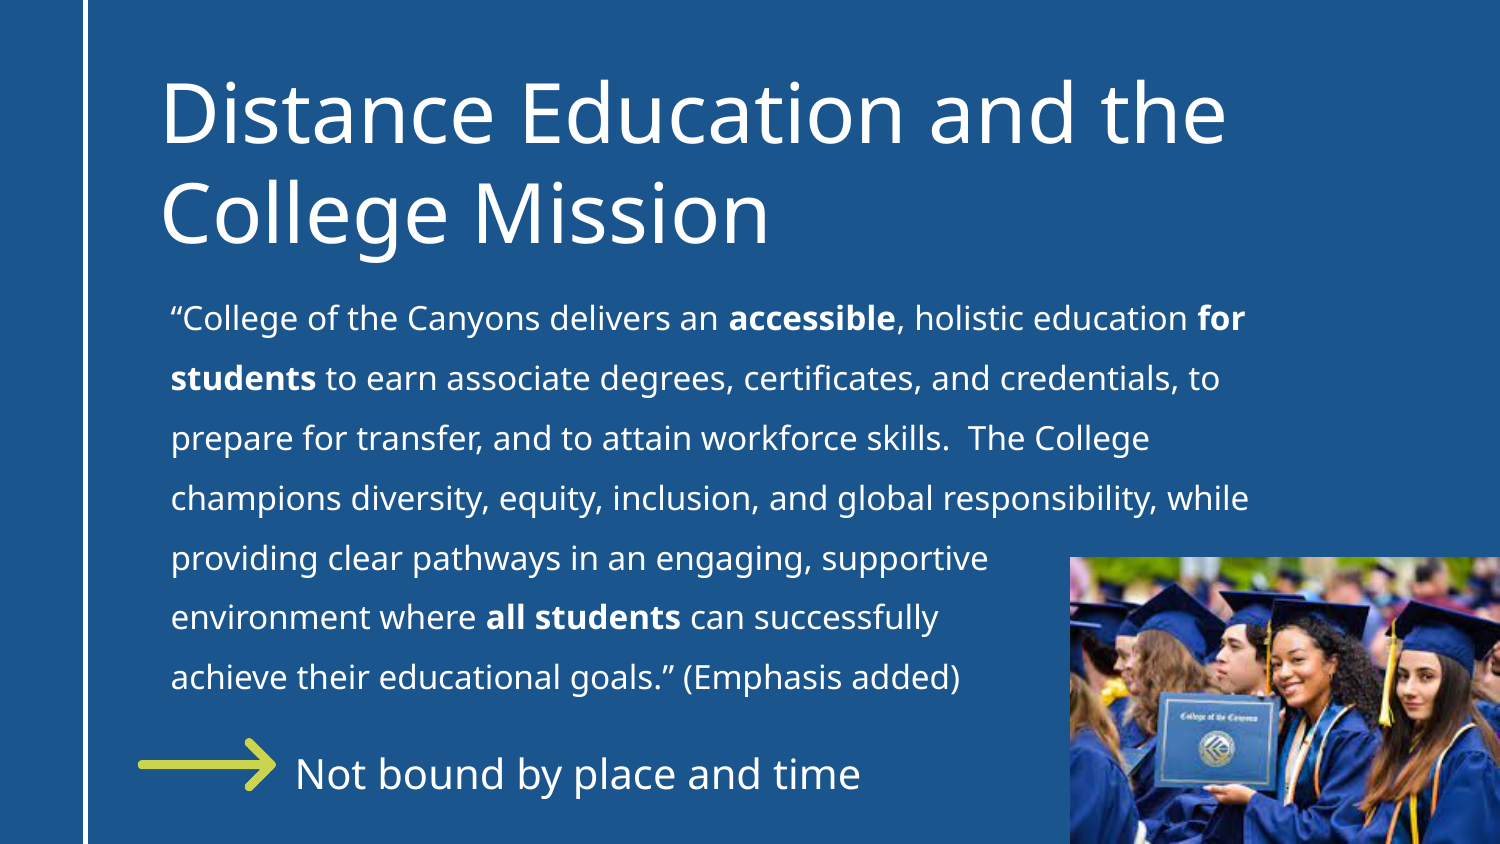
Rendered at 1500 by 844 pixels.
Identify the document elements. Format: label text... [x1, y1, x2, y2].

text_box Not bound by place and time [285, 716, 877, 806]
picture [130, 689, 282, 840]
picture [1069, 557, 1500, 844]
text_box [159, 60, 1323, 702]
